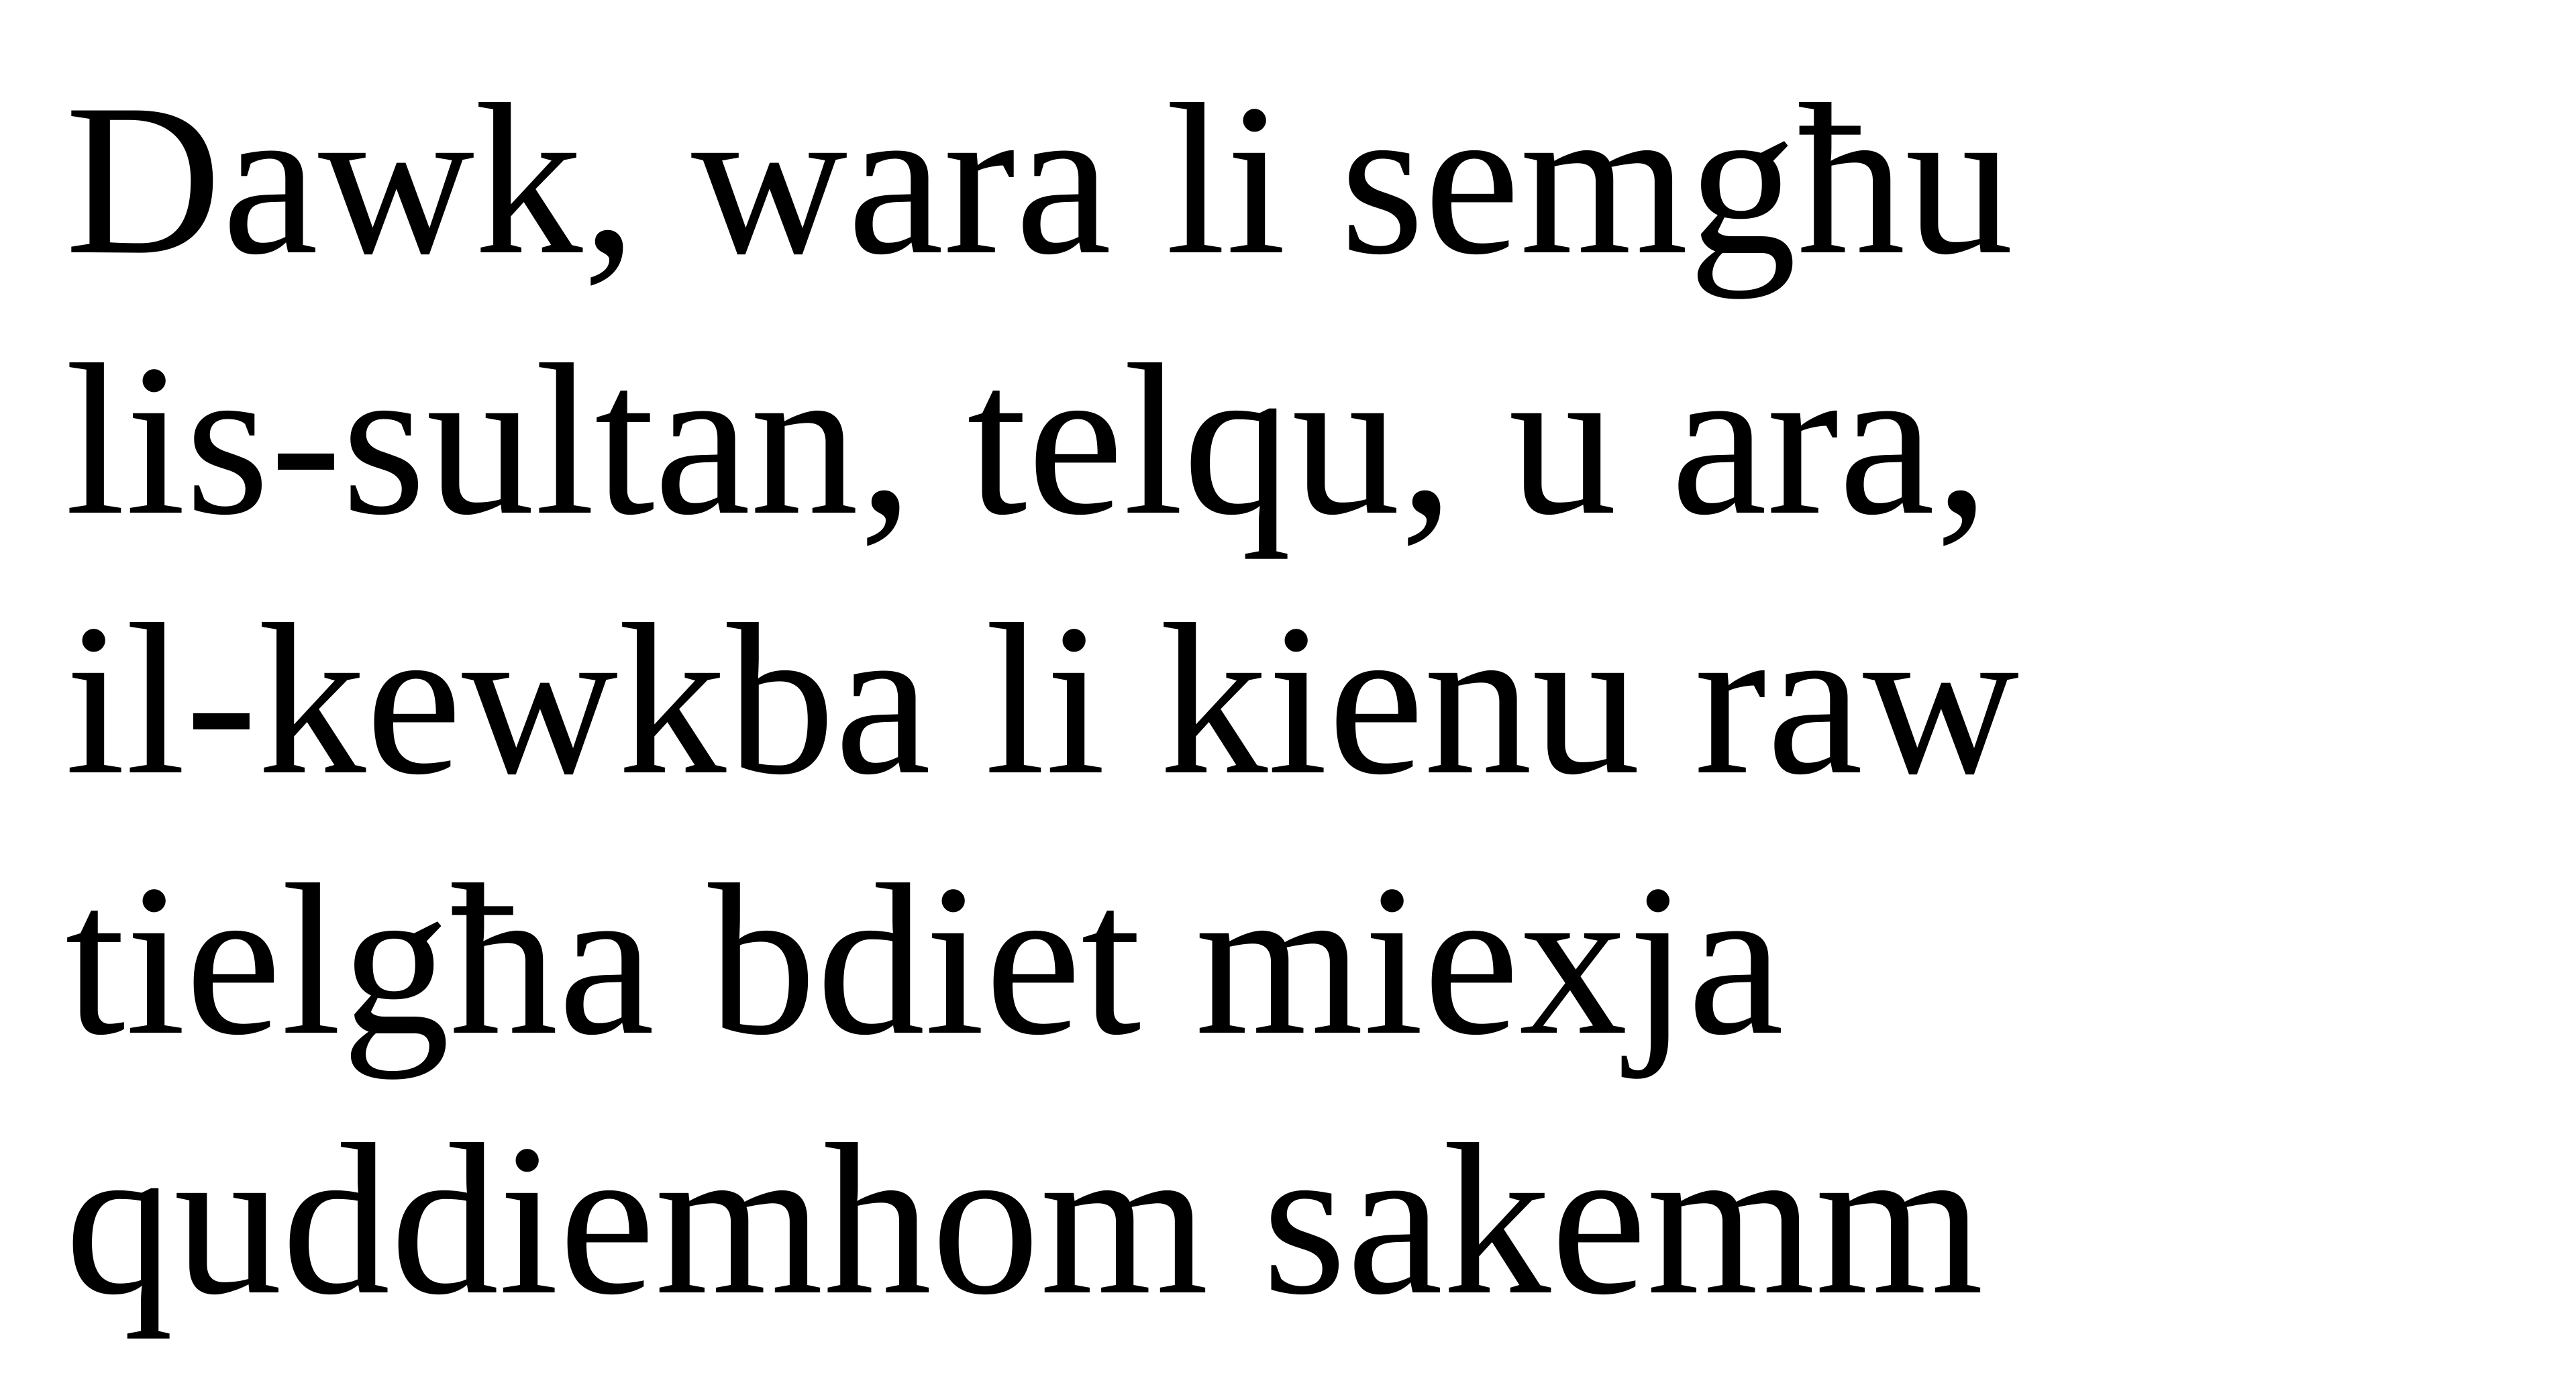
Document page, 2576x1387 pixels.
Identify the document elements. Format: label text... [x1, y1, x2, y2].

text_box Dawk, wara li semgħu lis-sultan, telqu, u ara, il-kewkba li kienu raw tielgħa bdiet miexja quddiemhom sakemm [43, 25, 2532, 1347]
